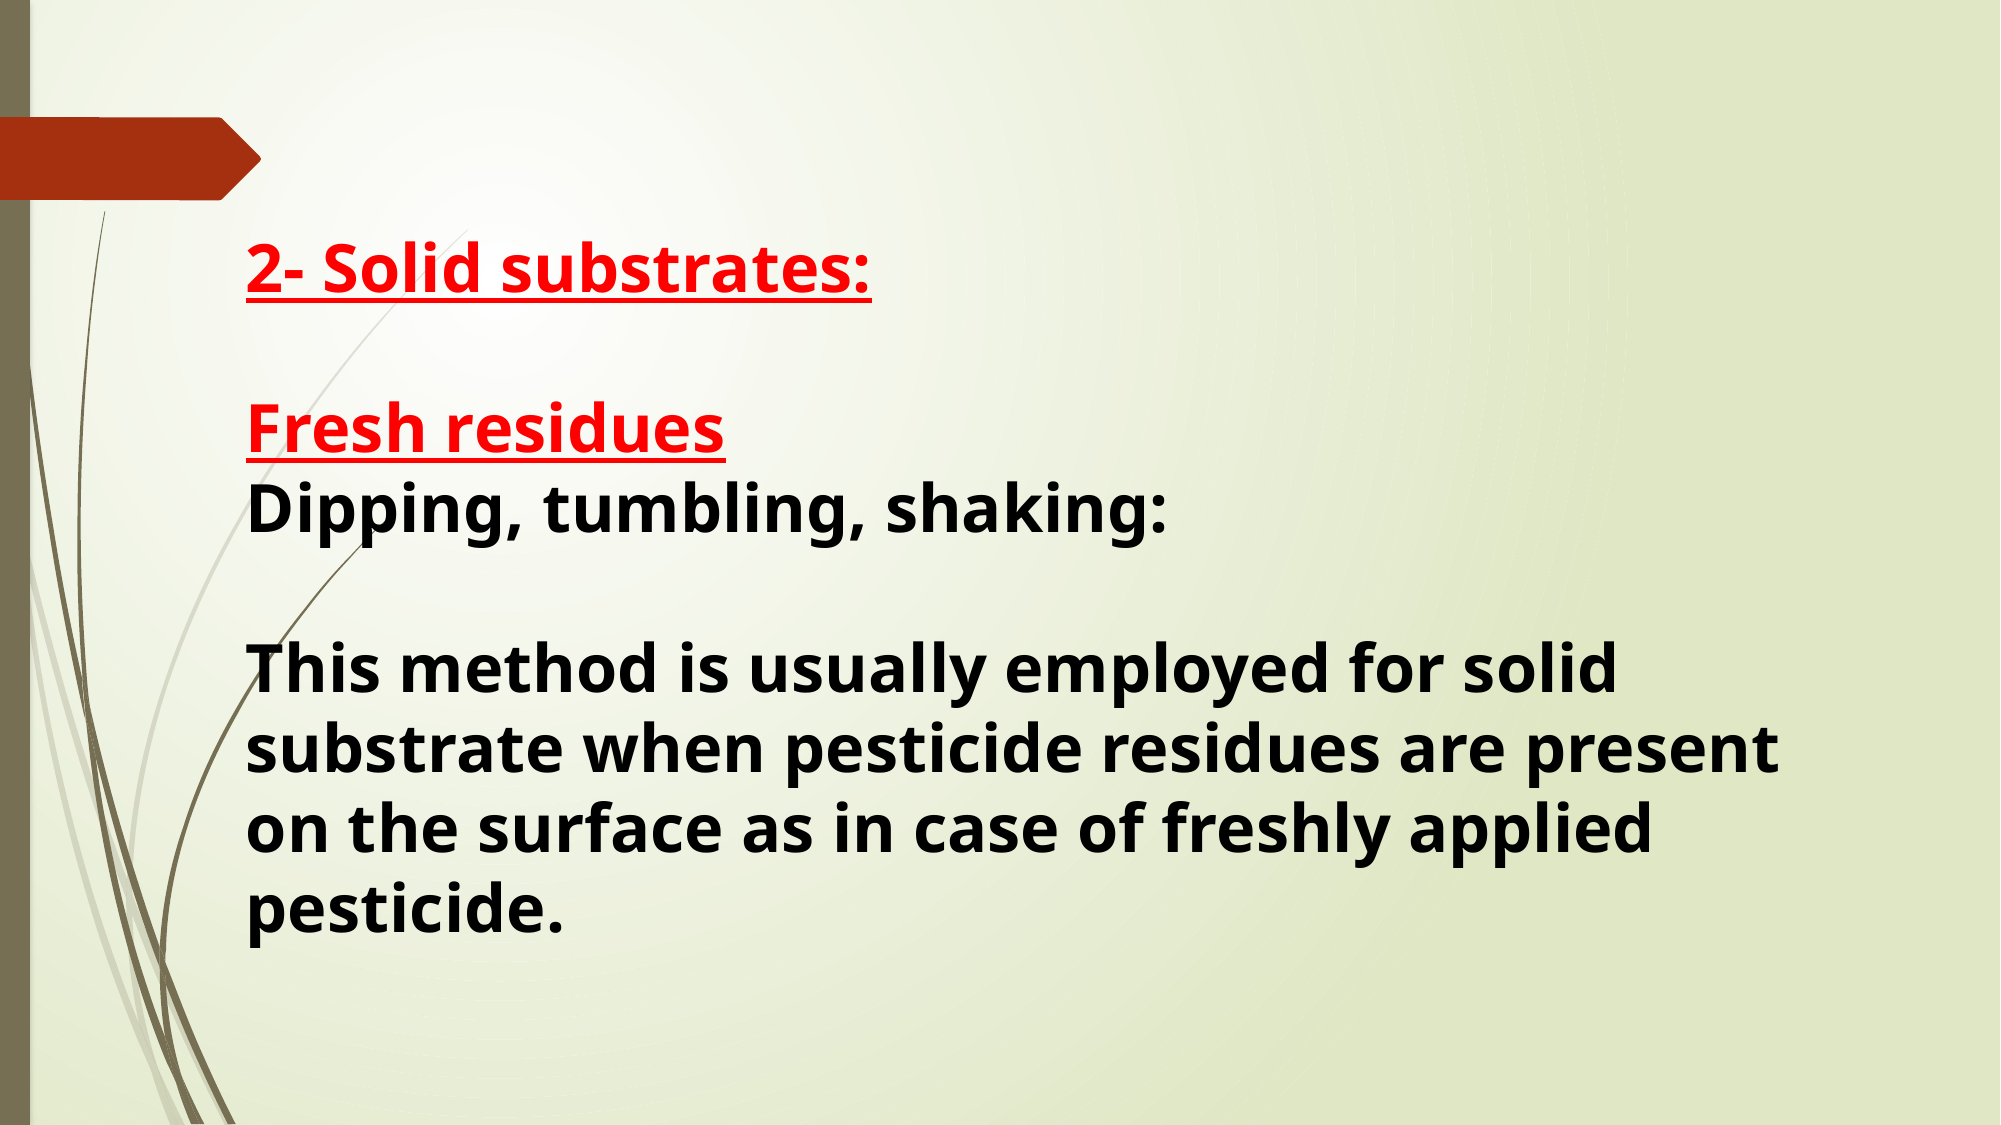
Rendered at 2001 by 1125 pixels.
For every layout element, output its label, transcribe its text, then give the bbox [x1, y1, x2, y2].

text_box 2- Solid substrates: Fresh residues Dipping, tumbling, shaking: This method is usually employed for solid substrate when pesticide residues are present on the surface as in case of freshly applied pesticide. [231, 218, 1896, 1034]
